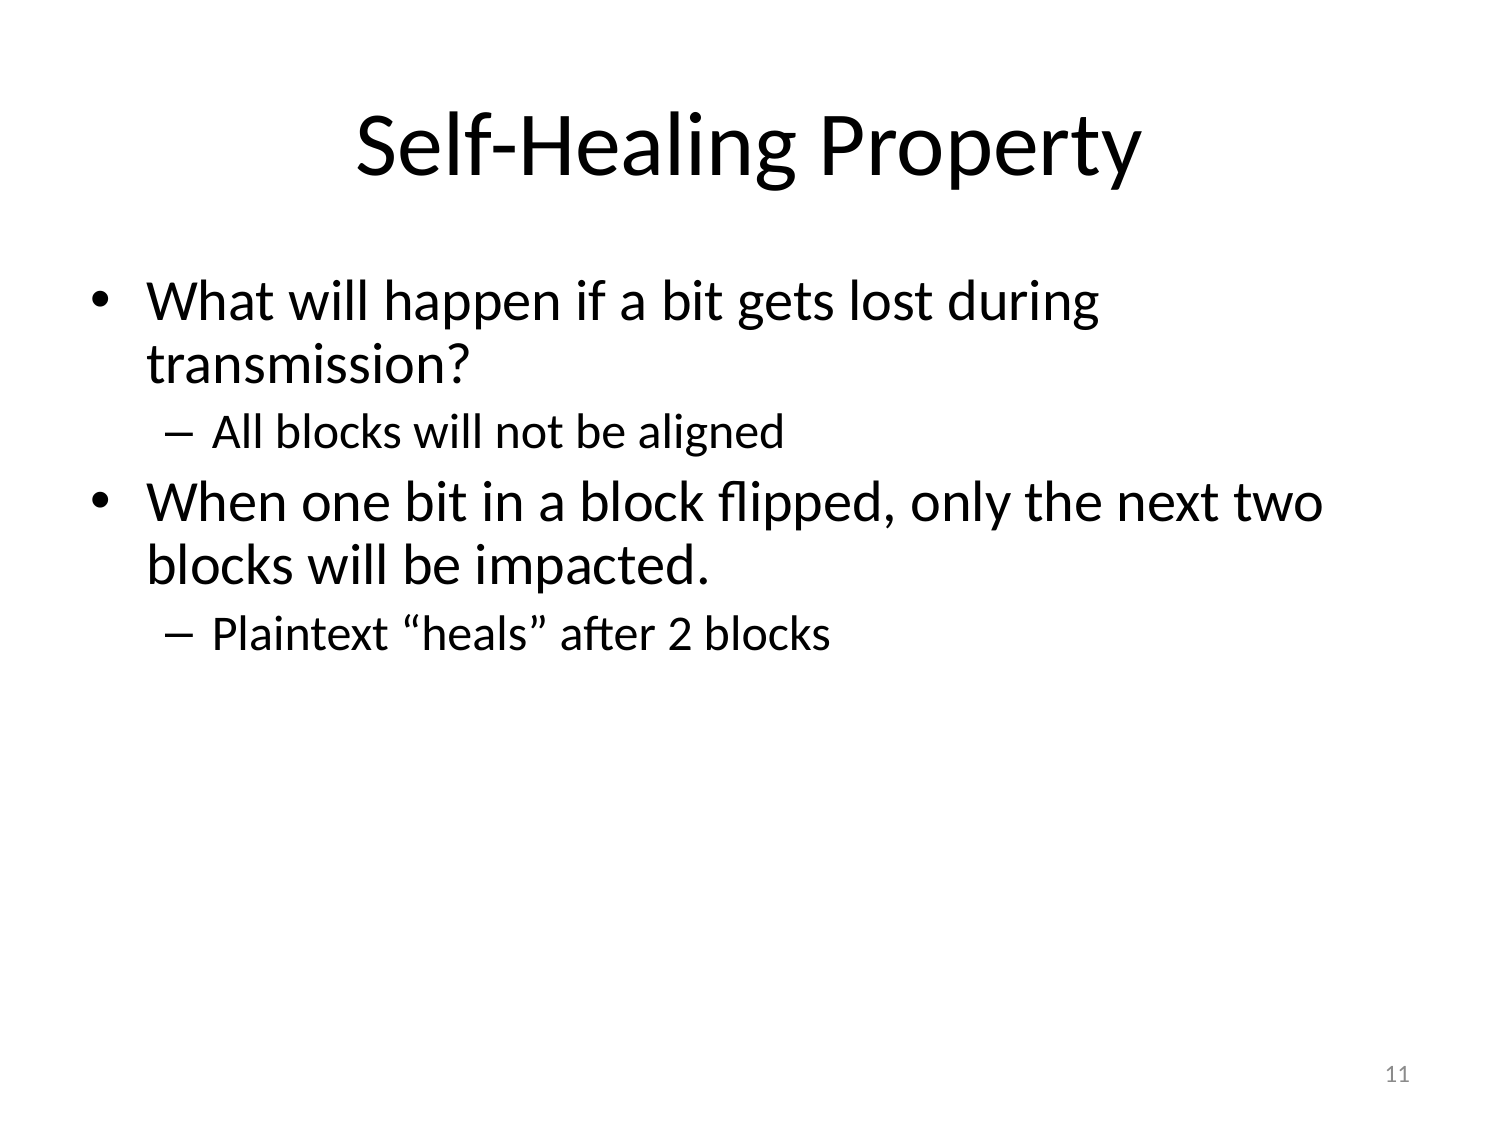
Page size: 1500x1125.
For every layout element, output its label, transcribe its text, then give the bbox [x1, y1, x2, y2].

list What will happen if a bit gets lost during transmission? All blocks will not be aligned When one bit in a block flipped, only the next two blocks will be impacted. Plaintext “heals” after 2 blocks [75, 262, 1425, 1005]
title Self-Healing Property [75, 45, 1425, 233]
slide_number 11 [1074, 1042, 1425, 1103]
